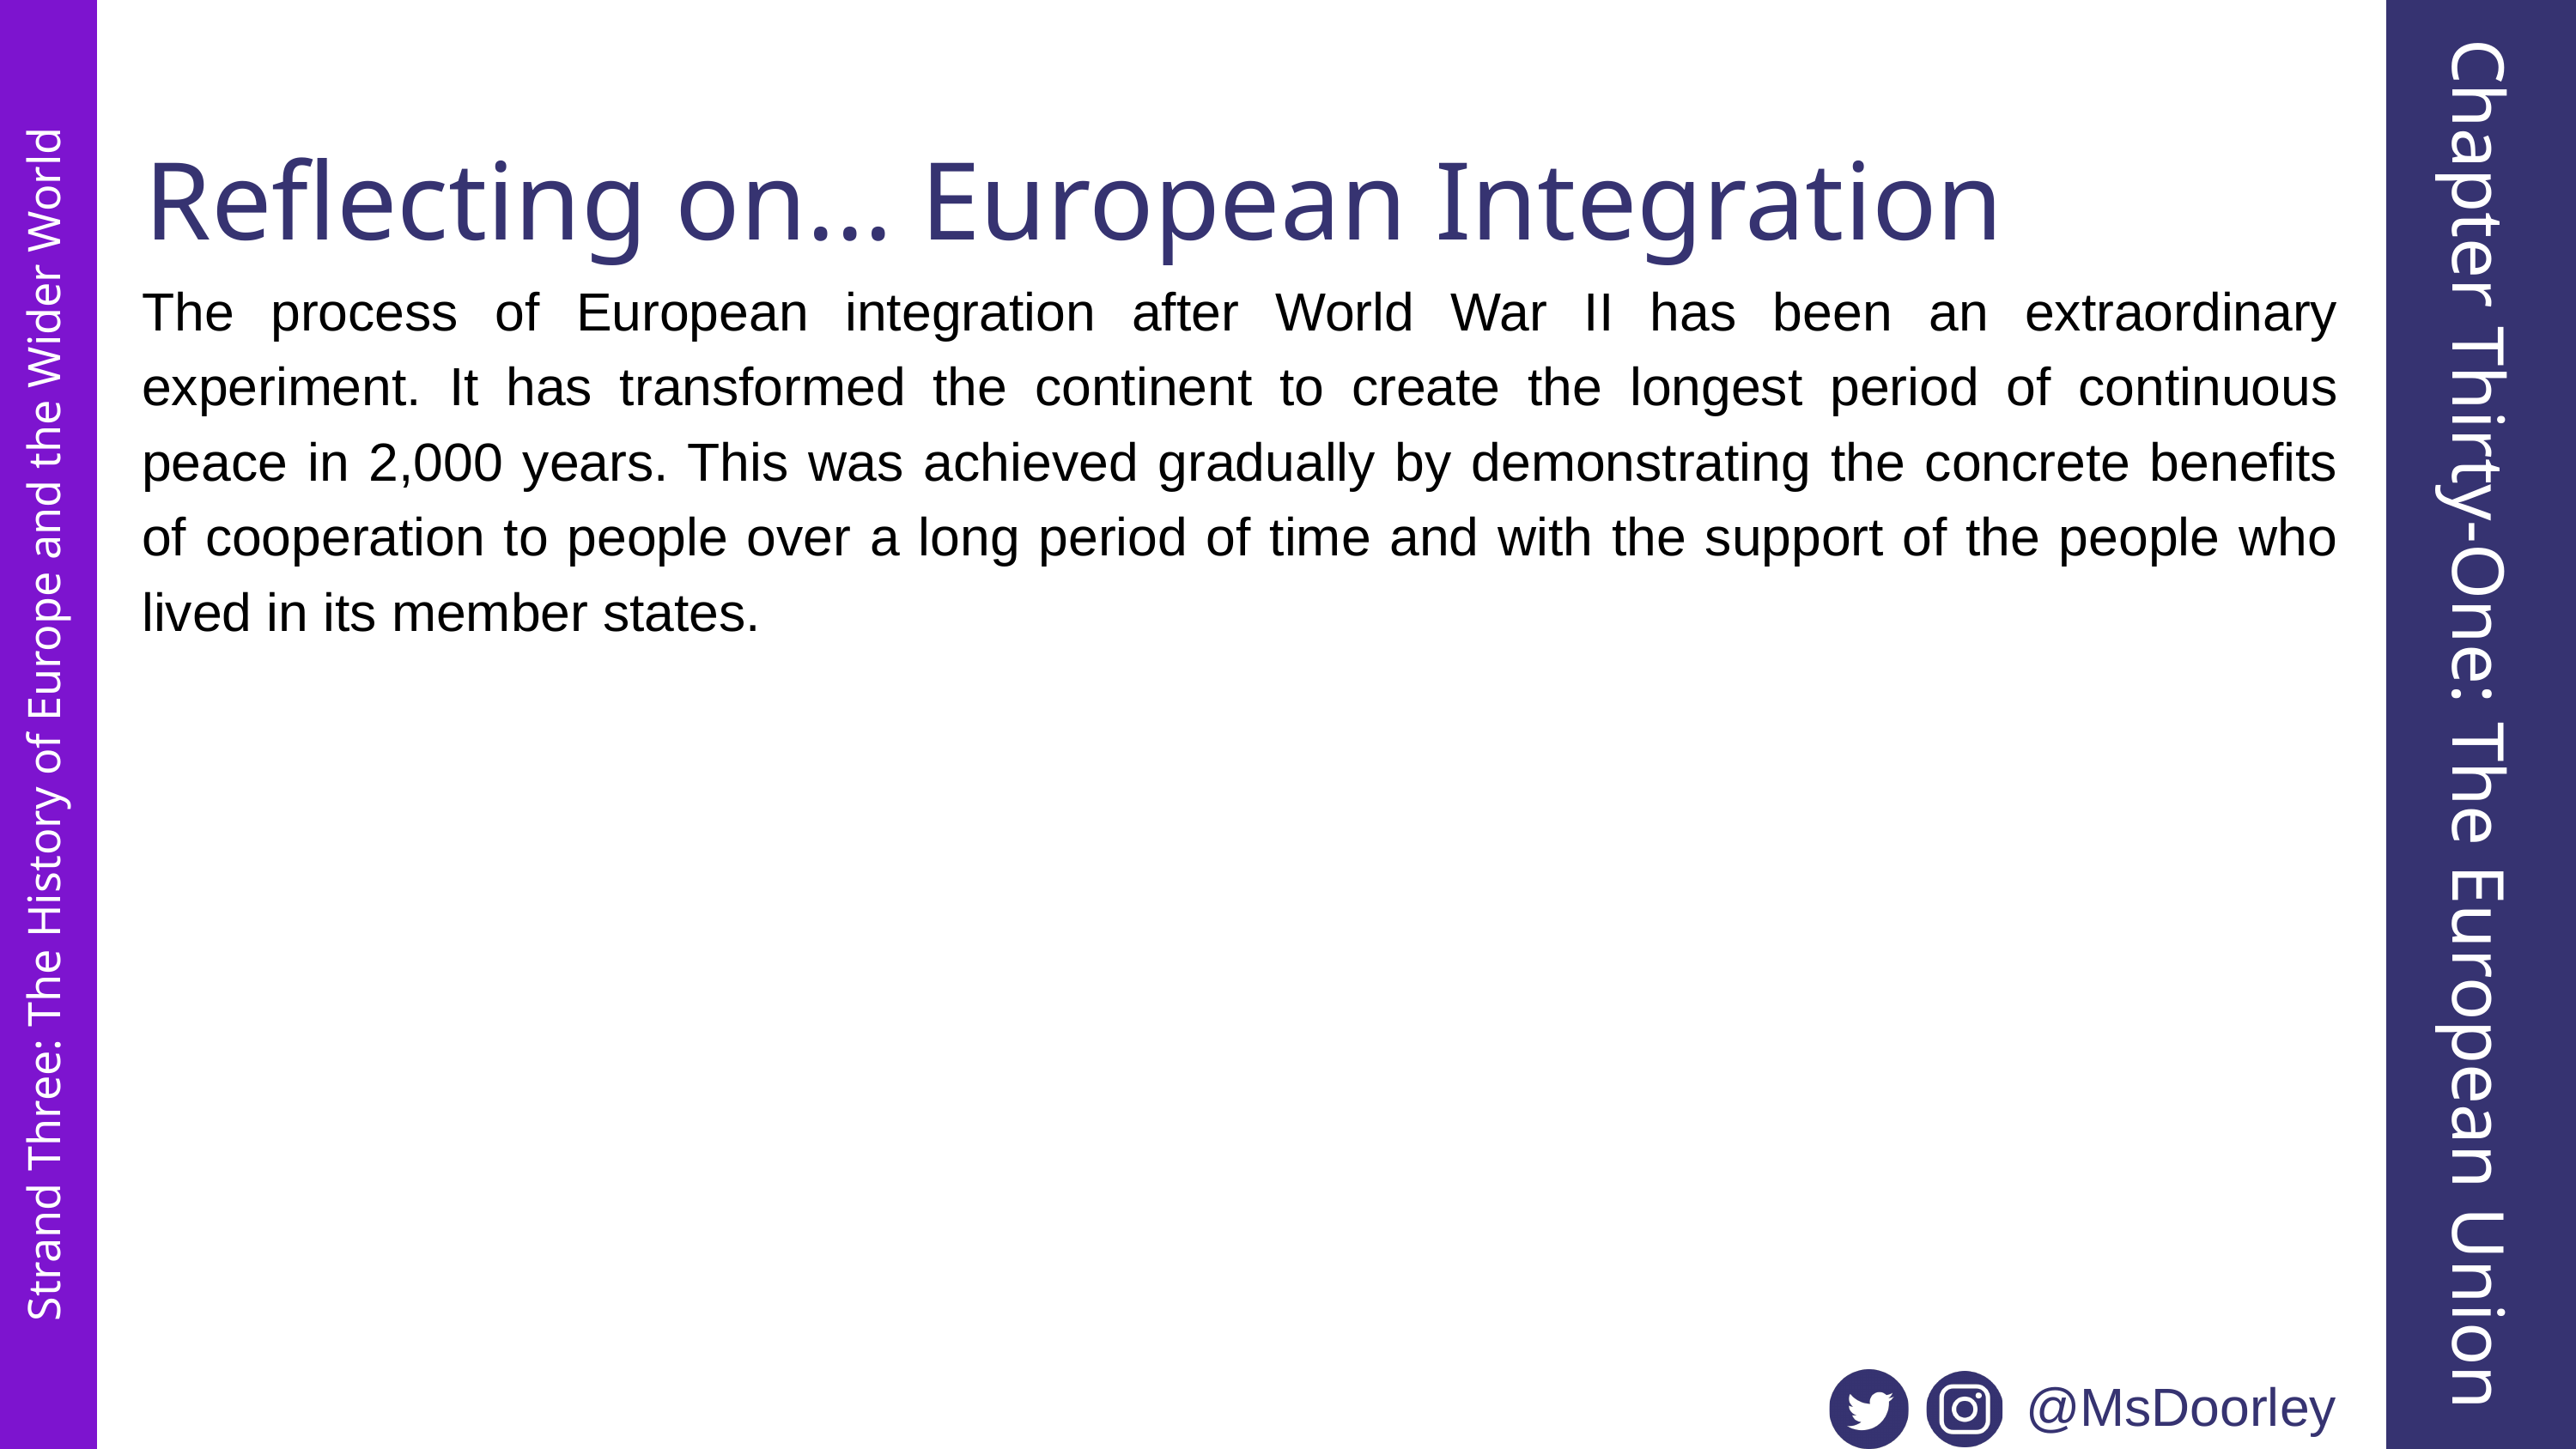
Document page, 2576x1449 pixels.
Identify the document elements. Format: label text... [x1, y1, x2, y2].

text_box Reflecting on... European Integration [144, 111, 2361, 262]
text_box The process of European integration after World War II has been an extraordinary experiment. It has transformed the continent to create the longest period of continuous peace in 2,000 years. This was achieved gradually by demonstrating the concrete benefits of cooperation to people over a long period of time and with the support of the people who lived in its member states. [142, 266, 2341, 642]
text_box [2385, 0, 2576, 1449]
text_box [1829, 1369, 2386, 1449]
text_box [0, 0, 97, 1449]
